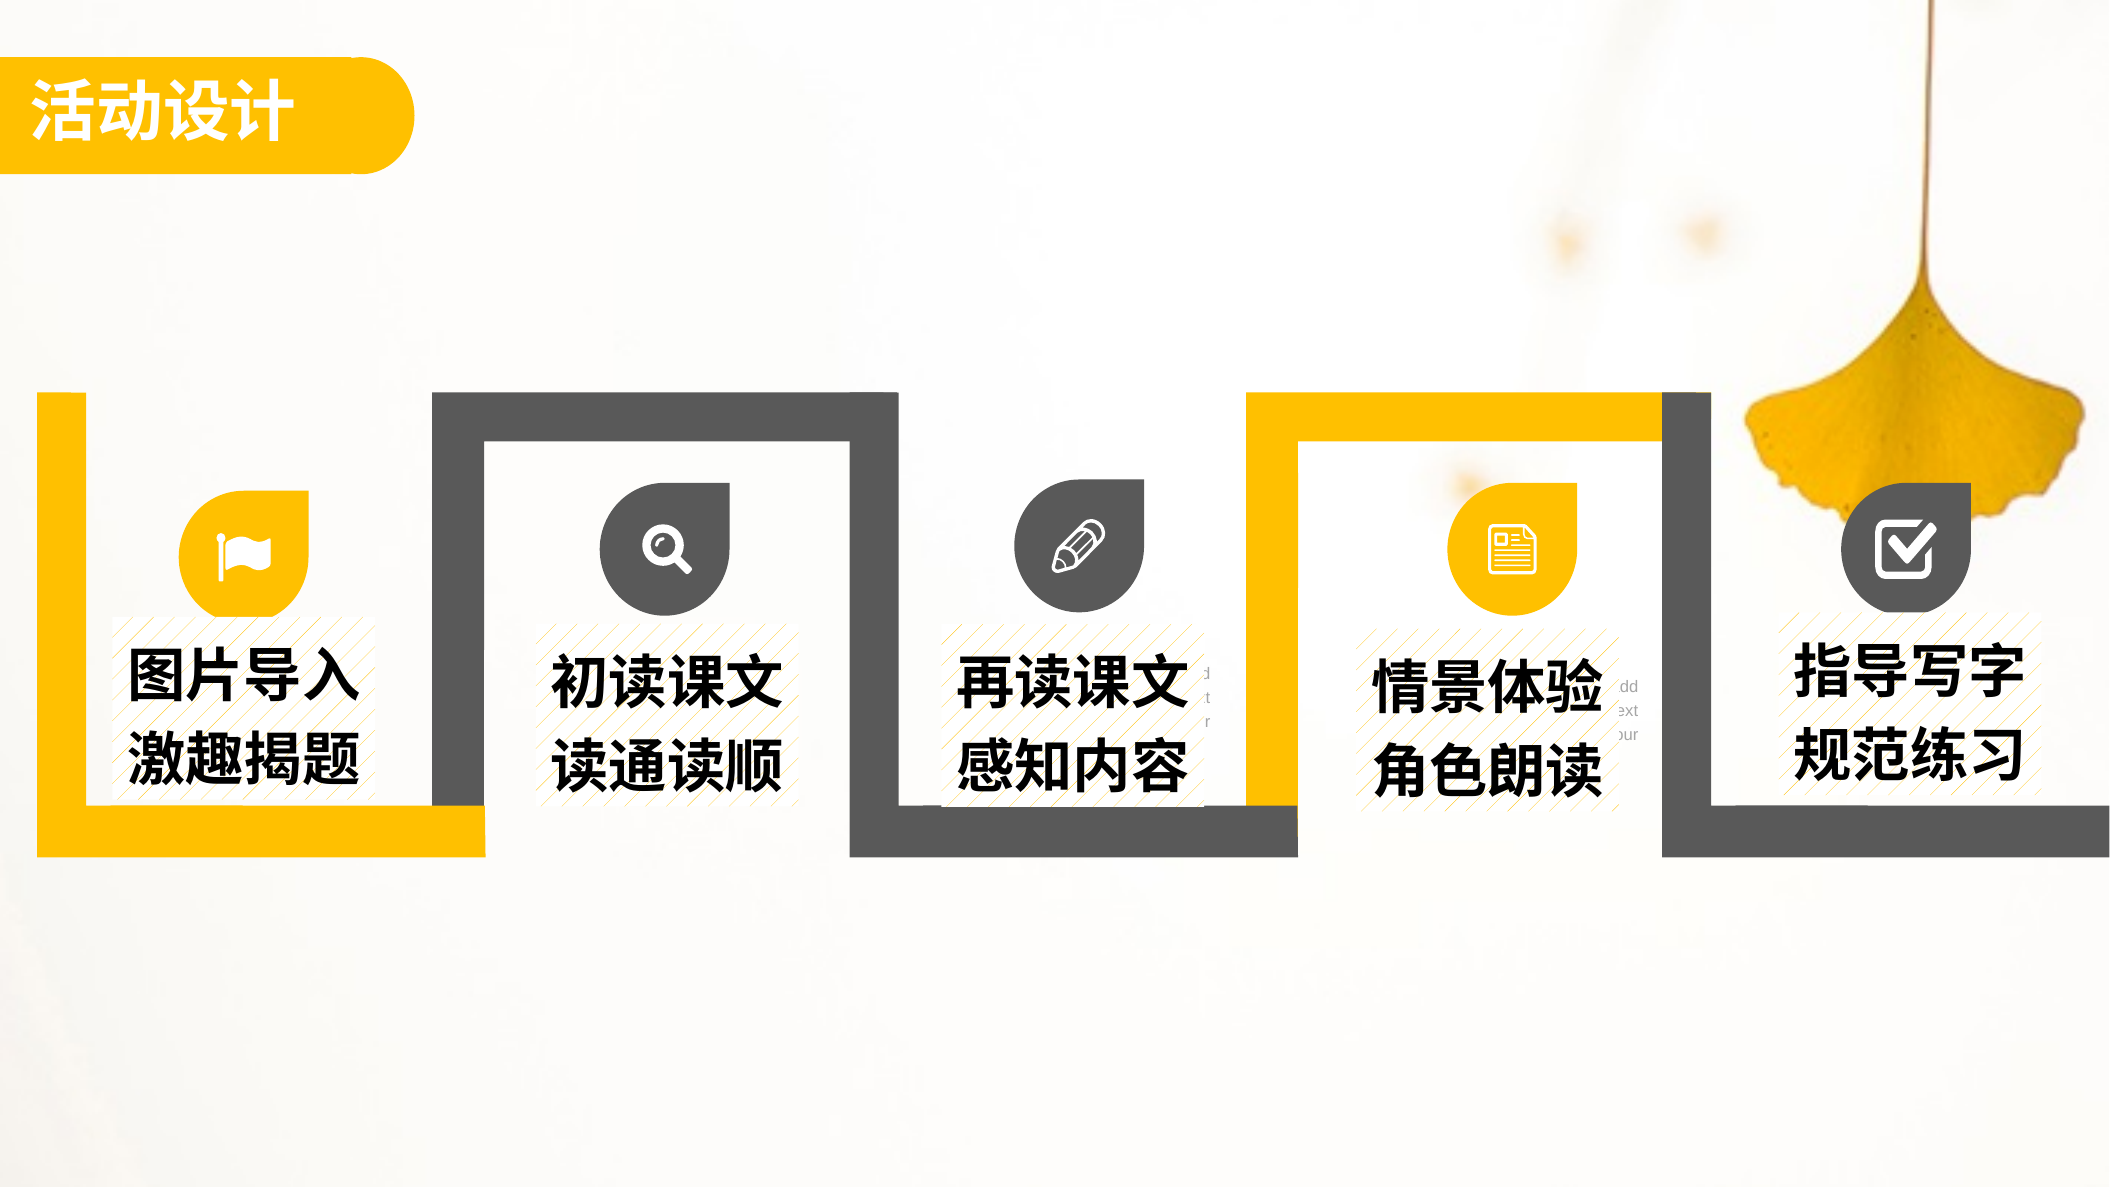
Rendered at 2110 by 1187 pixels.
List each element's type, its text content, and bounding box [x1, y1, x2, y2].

text_box 活动设计 [14, 61, 430, 156]
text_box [37, 392, 2110, 858]
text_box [1488, 524, 1537, 575]
picture [0, 0, 2110, 1187]
